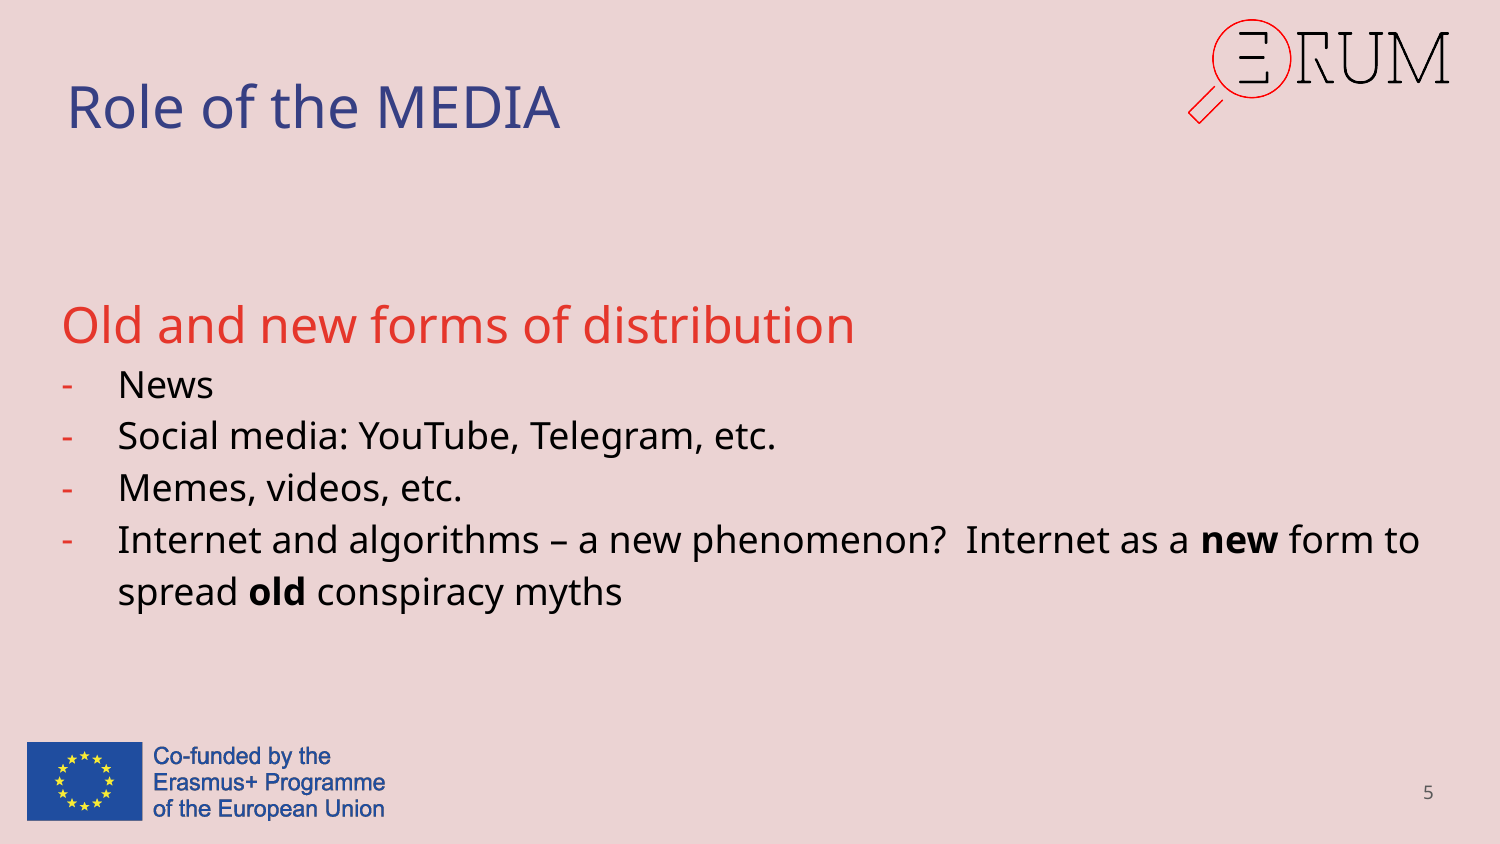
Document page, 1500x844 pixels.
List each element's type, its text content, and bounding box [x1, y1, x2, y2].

title Role of the MEDIA [51, 55, 1168, 150]
picture [27, 742, 385, 821]
slide_number 5 [1358, 761, 1449, 826]
picture [1136, 0, 1500, 137]
list Old and new forms of distribution News Social media: YouTube, Telegram, etc. Memes, videos, etc. Internet and algorithms – a new phenomenon? Internet as a new form to spread old conspiracy myths [27, 169, 1449, 729]
